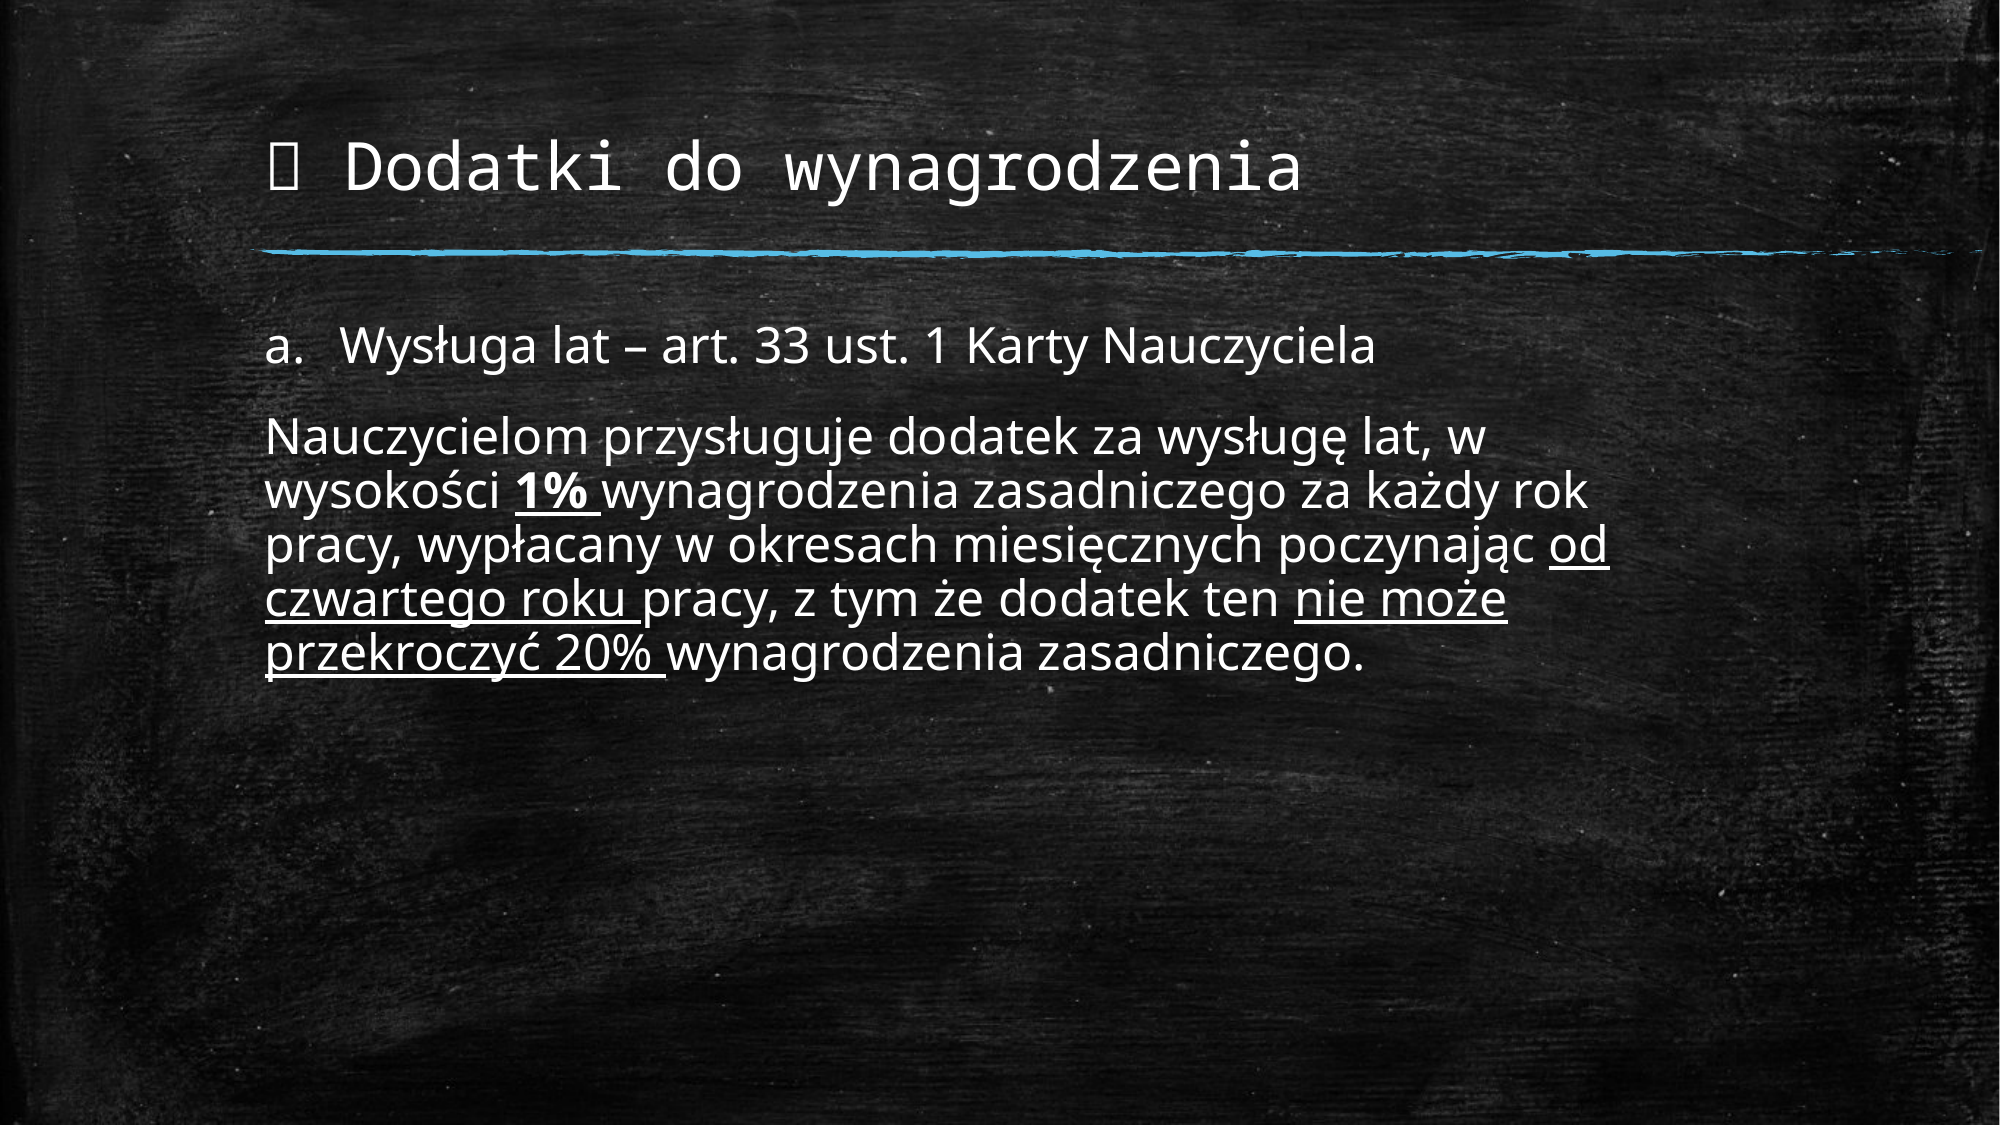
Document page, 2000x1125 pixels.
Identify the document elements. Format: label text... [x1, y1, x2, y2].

title  Dodatki do wynagrodzenia [249, 45, 1750, 213]
list Wysługa lat – art. 33 ust. 1 Karty Nauczyciela Nauczycielom przysługuje dodatek za wysługę lat, w wysokości 1% wynagrodzenia zasadniczego za każdy rok pracy, wypłacany w okresach miesięcznych poczynając od czwartego roku pracy, z tym że dodatek ten nie może przekroczyć 20% wynagrodzenia zasadniczego. [249, 312, 1750, 1013]
